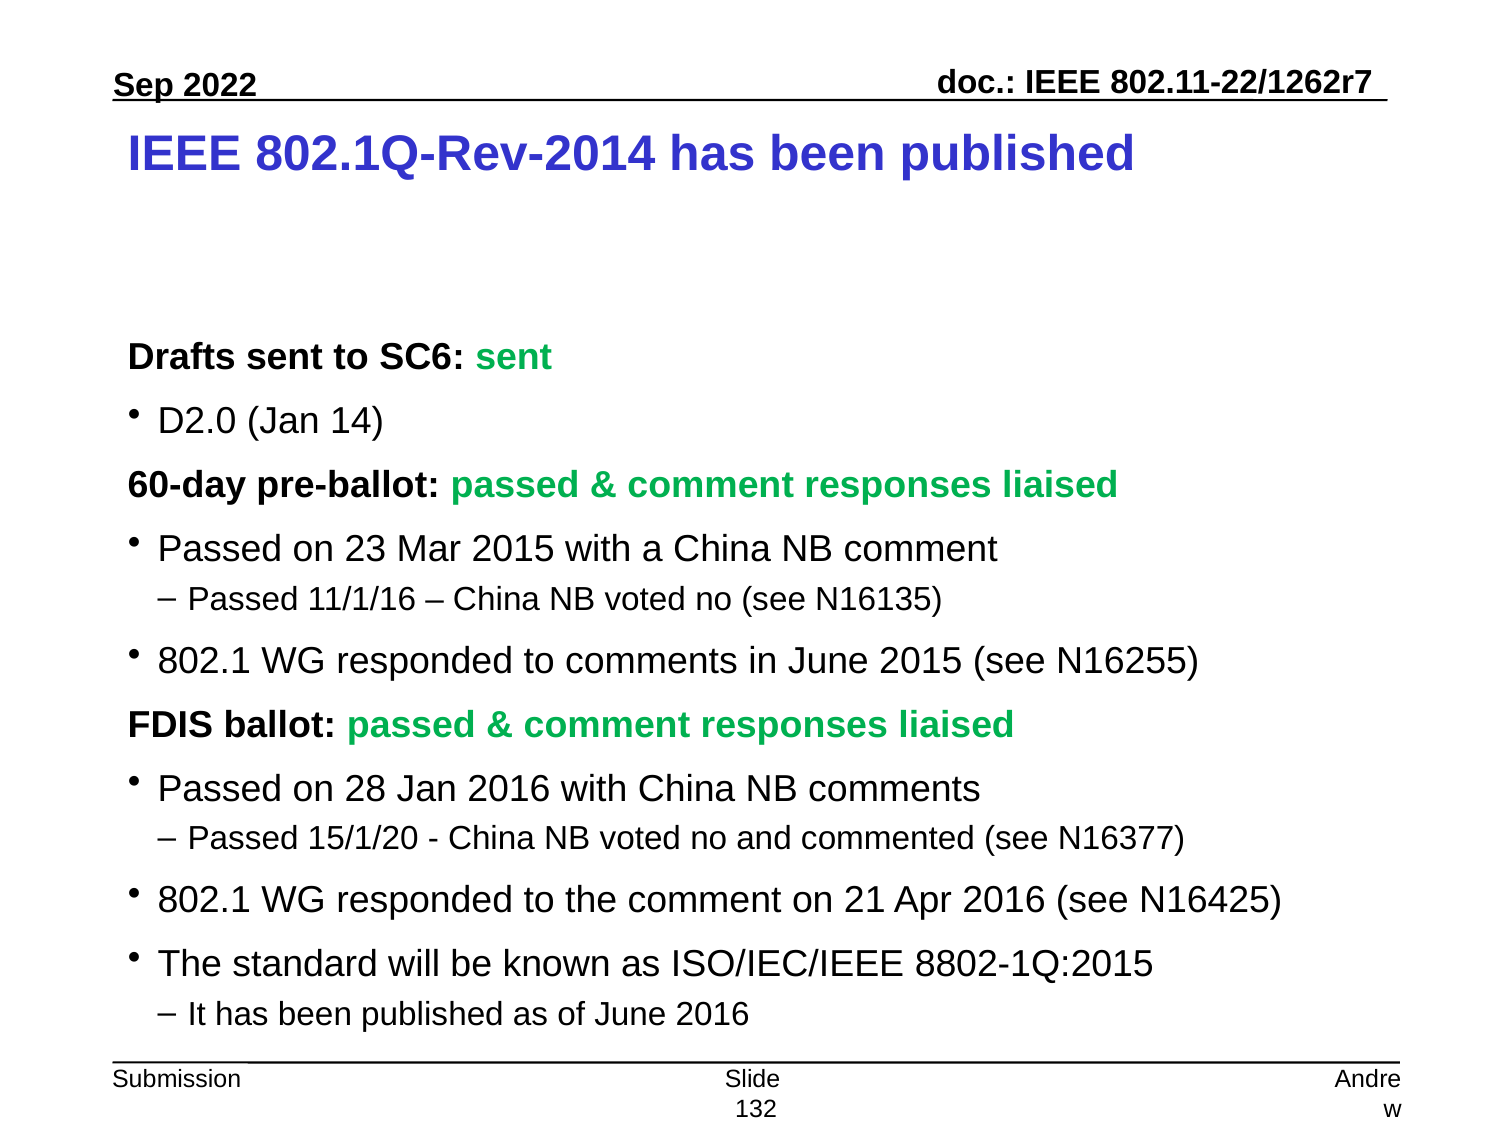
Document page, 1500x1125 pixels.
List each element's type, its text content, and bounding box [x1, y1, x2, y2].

footer Andrew Myles, Cisco [1320, 1061, 1402, 1093]
title IEEE 802.1Q-Rev-2014 has been published [112, 112, 1400, 288]
list Drafts sent to SC6: sent D2.0 (Jan 14) 60-day pre-ballot: passed & comment responses liaised Passed on 23 Mar 2015 with a China NB comment Passed 11/1/16 – China NB voted no (see N16135) 802.1 WG responded to comments in June 2015 (see N16255) FDIS ballot: passed & comment responses liaised Passed on 28 Jan 2016 with China NB comments Passed 15/1/20 - China NB voted no and commented (see N16377) 802.1 WG responded to the comment on 21 Apr 2016 (see N16425) The standard will be known as ISO/IEC/IEEE 8802-1Q:2015 It has been published as of June 2016 [112, 324, 1388, 1000]
slide_number Slide 132 [709, 1061, 803, 1093]
